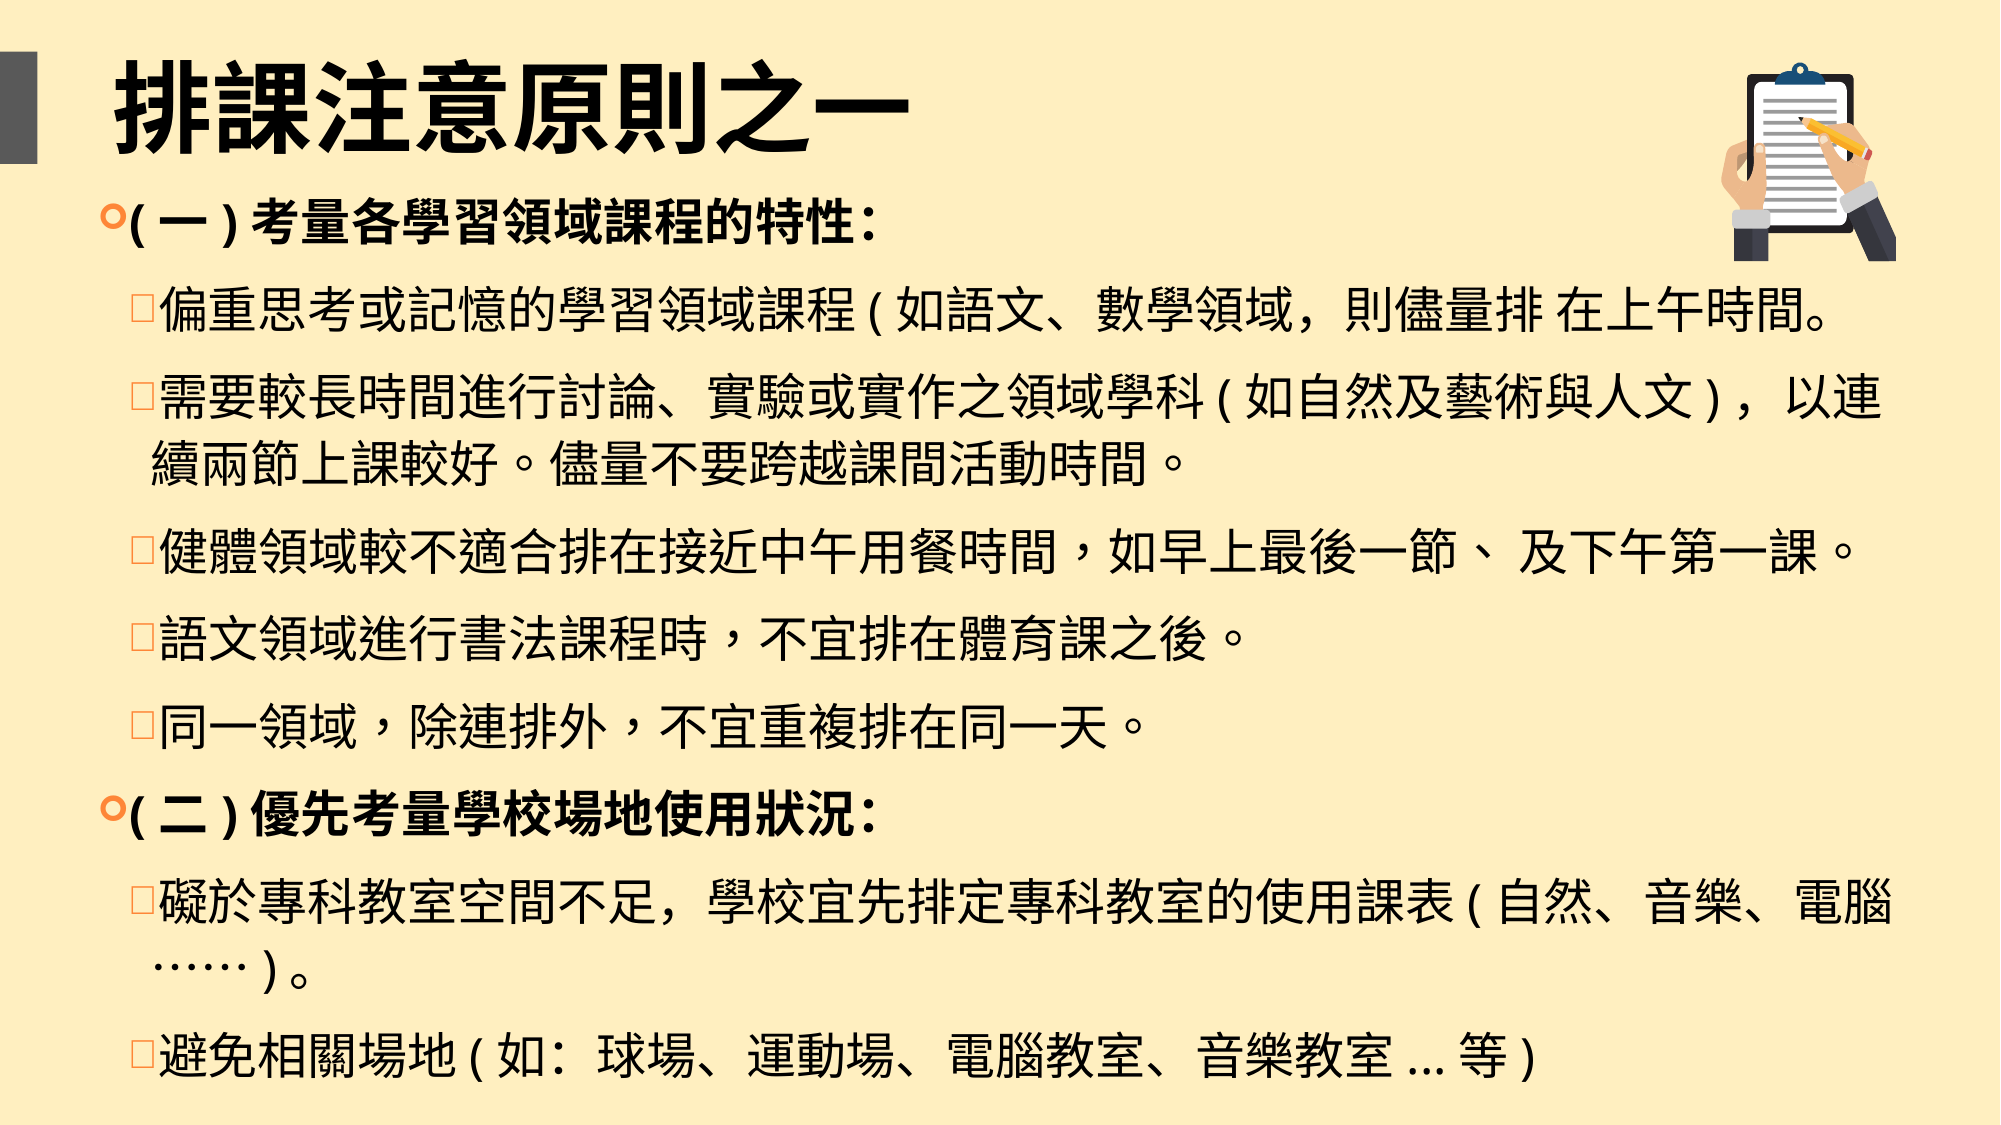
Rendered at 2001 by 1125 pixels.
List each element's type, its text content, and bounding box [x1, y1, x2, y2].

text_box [1720, 62, 1896, 261]
text_box [0, 51, 38, 164]
title 排課注意原則之一 [97, 62, 1720, 164]
text_box (一)考量各學習領域課程的特性： 偏重思考或記憶的學習領域課程(如語文、數學領域，則儘量排 在上午時間。 需要較長時間進行討論、實驗或實作之領域學科(如自然及藝術與人文)，以連續兩節上課較好。儘量不要跨越課間活動時間。 健體領域較不適合排在接近中午用餐時間，如早上最後一節、 及下午第一課。 語文領域進行書法課程時，不宜排在體育課之後。 同一領域，除連排外，不宜重複排在同一天。 (二)優先考量學校場地使用狀況： 礙於專科教室空間不足，學校宜先排定專科教室的使用課表(自然、音樂、電腦……)。 避免相關場地(如：球場、運動場、電腦教室、音樂教室...等) [97, 179, 1902, 1085]
